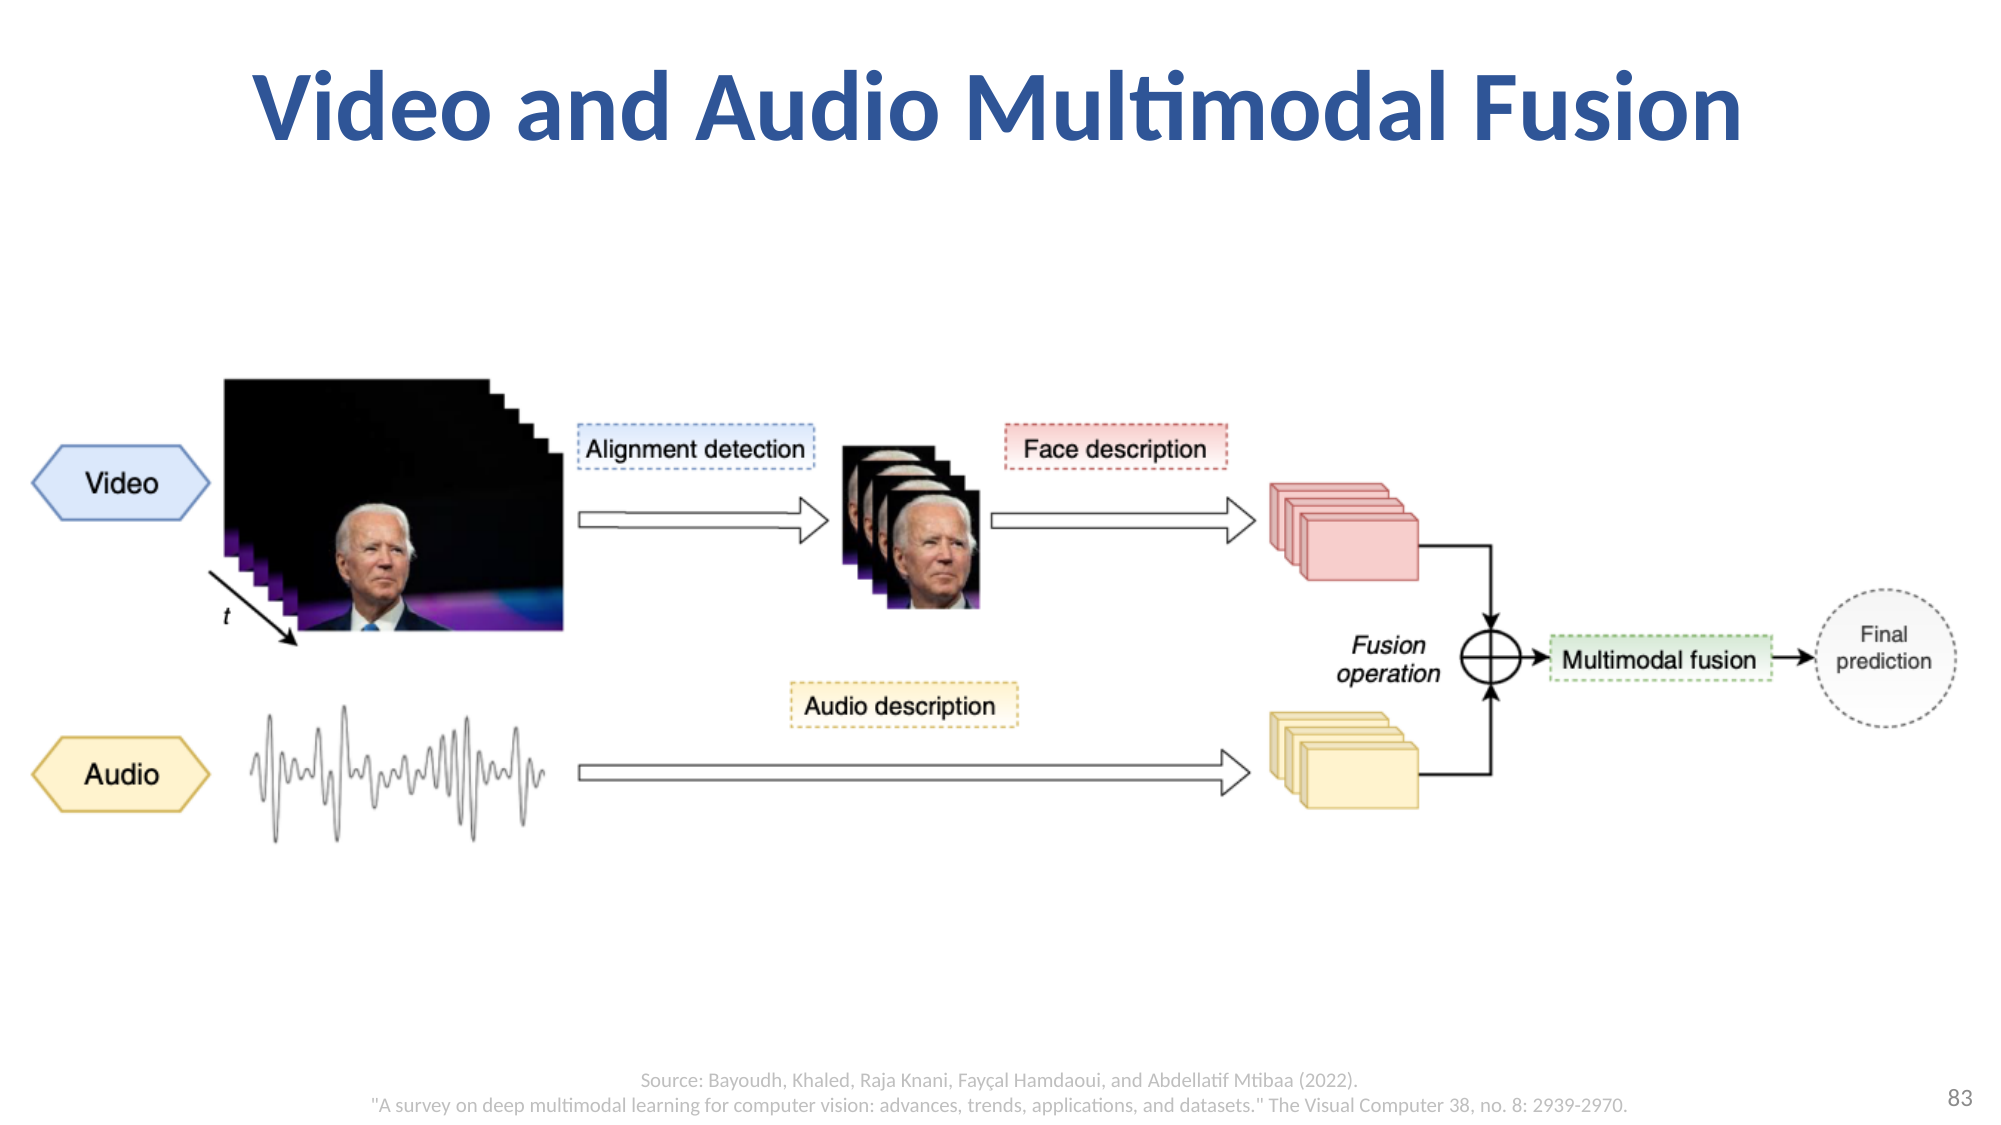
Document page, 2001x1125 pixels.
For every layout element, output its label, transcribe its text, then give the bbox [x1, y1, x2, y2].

picture [25, 351, 1975, 865]
title Video and Audio Multimodal Fusion [153, 4, 1867, 197]
slide_number 83 [1847, 1076, 1989, 1116]
text_box Source: Bayoudh, Khaled, Raja Knani, Fayçal Hamdaoui, and Abdellatif Mtibaa (2022). "A survey on deep multimodal learning for computer vision: advances, trends, applications, and datasets." The Visual Computer 38, no. 8: 2939-2970. [153, 1059, 1847, 1124]
